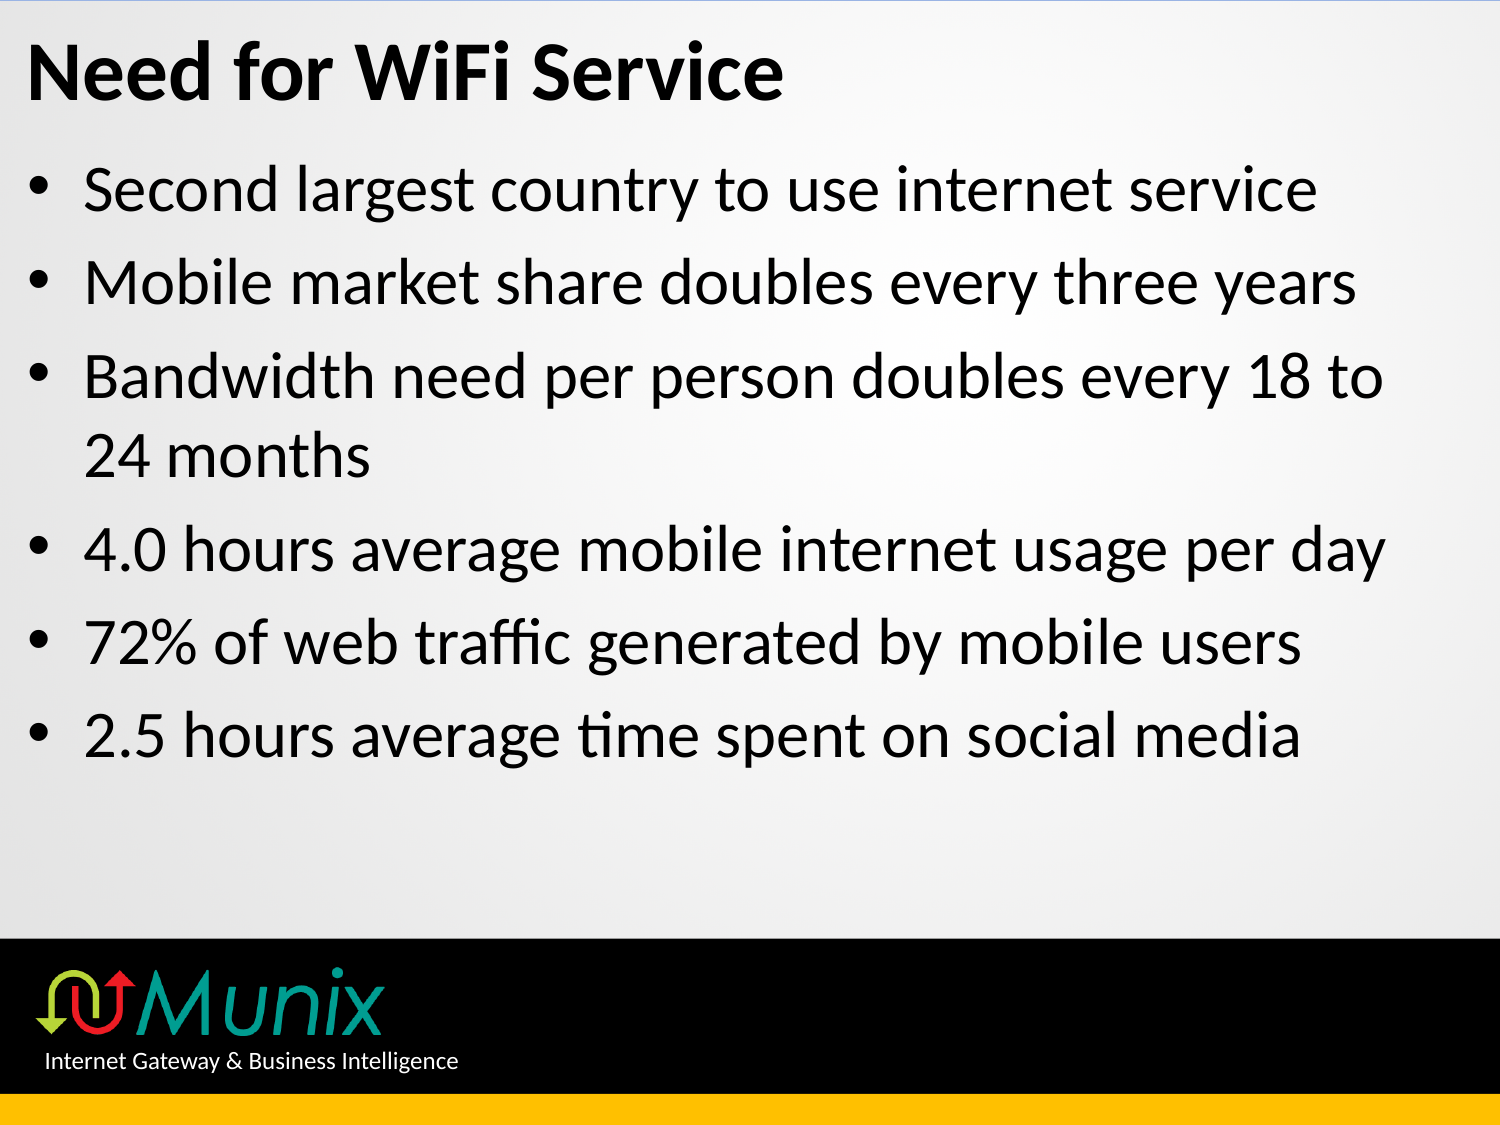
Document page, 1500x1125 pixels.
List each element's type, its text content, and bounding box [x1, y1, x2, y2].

picture [31, 962, 398, 1047]
title Need for WiFi Service [11, 7, 1483, 126]
picture [0, 1, 1500, 938]
list Second largest country to use internet service Mobile market share doubles every three years Bandwidth need per person doubles every 18 to 24 months 4.0 hours average mobile internet usage per day 72% of web traffic generated by mobile users 2.5 hours average time spent on social media [12, 137, 1483, 917]
